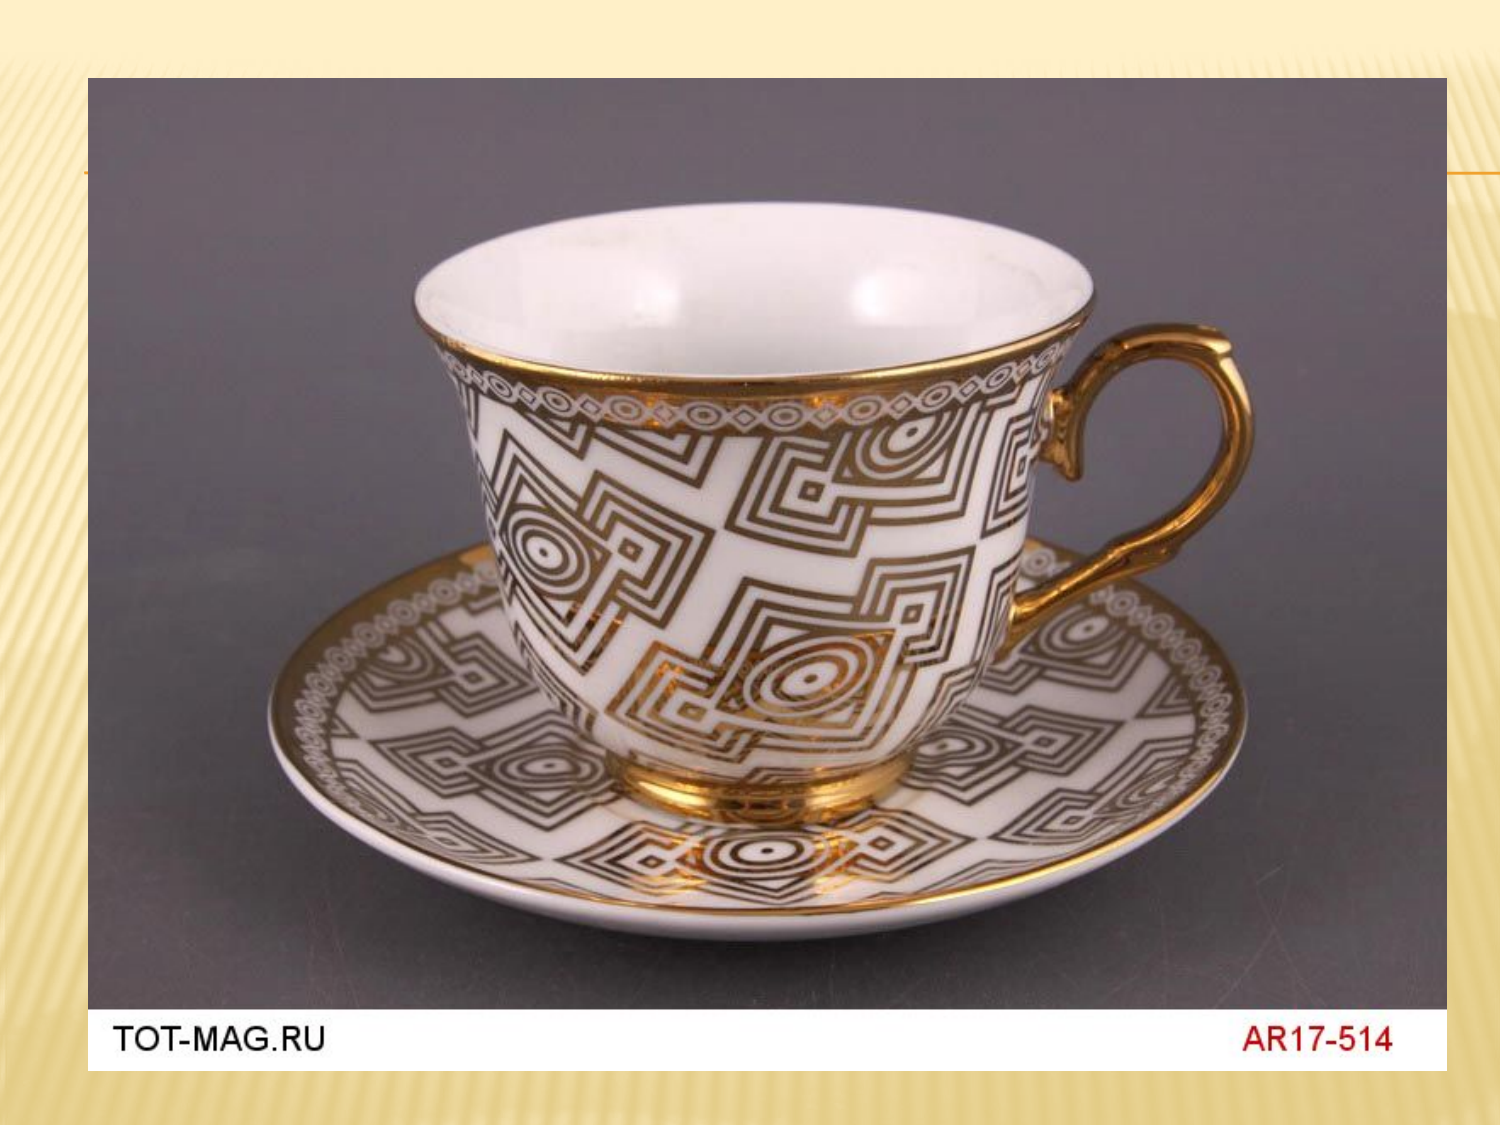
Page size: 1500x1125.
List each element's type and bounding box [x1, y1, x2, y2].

list [88, 77, 1448, 1071]
